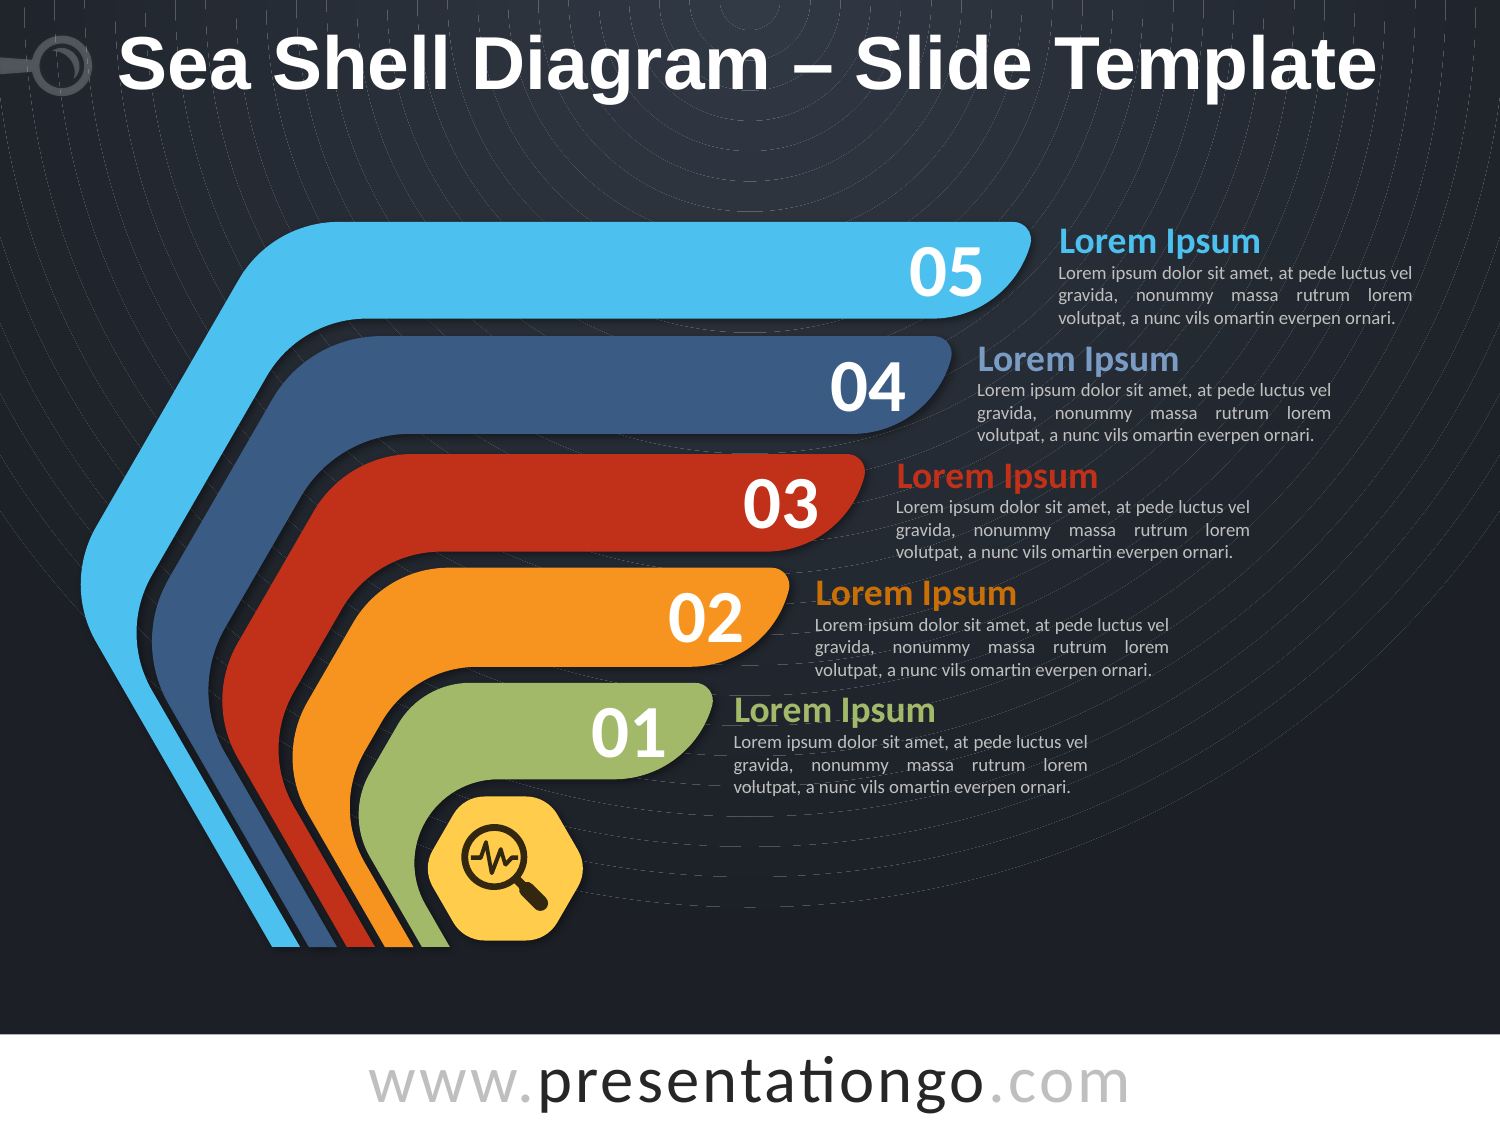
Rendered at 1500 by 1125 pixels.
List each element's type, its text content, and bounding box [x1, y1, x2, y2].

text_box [1058, 208, 1413, 337]
text_box [427, 796, 583, 941]
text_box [977, 325, 1332, 454]
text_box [814, 559, 1169, 689]
text_box 04 [151, 336, 952, 948]
text_box 03 [222, 454, 865, 947]
text_box [461, 824, 549, 911]
text_box 01 [358, 682, 713, 947]
text_box 05 [80, 221, 1032, 947]
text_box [733, 677, 1088, 806]
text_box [895, 442, 1251, 572]
text_box 02 [292, 567, 790, 948]
title Sea Shell Diagram – Slide Template [103, 17, 1397, 139]
